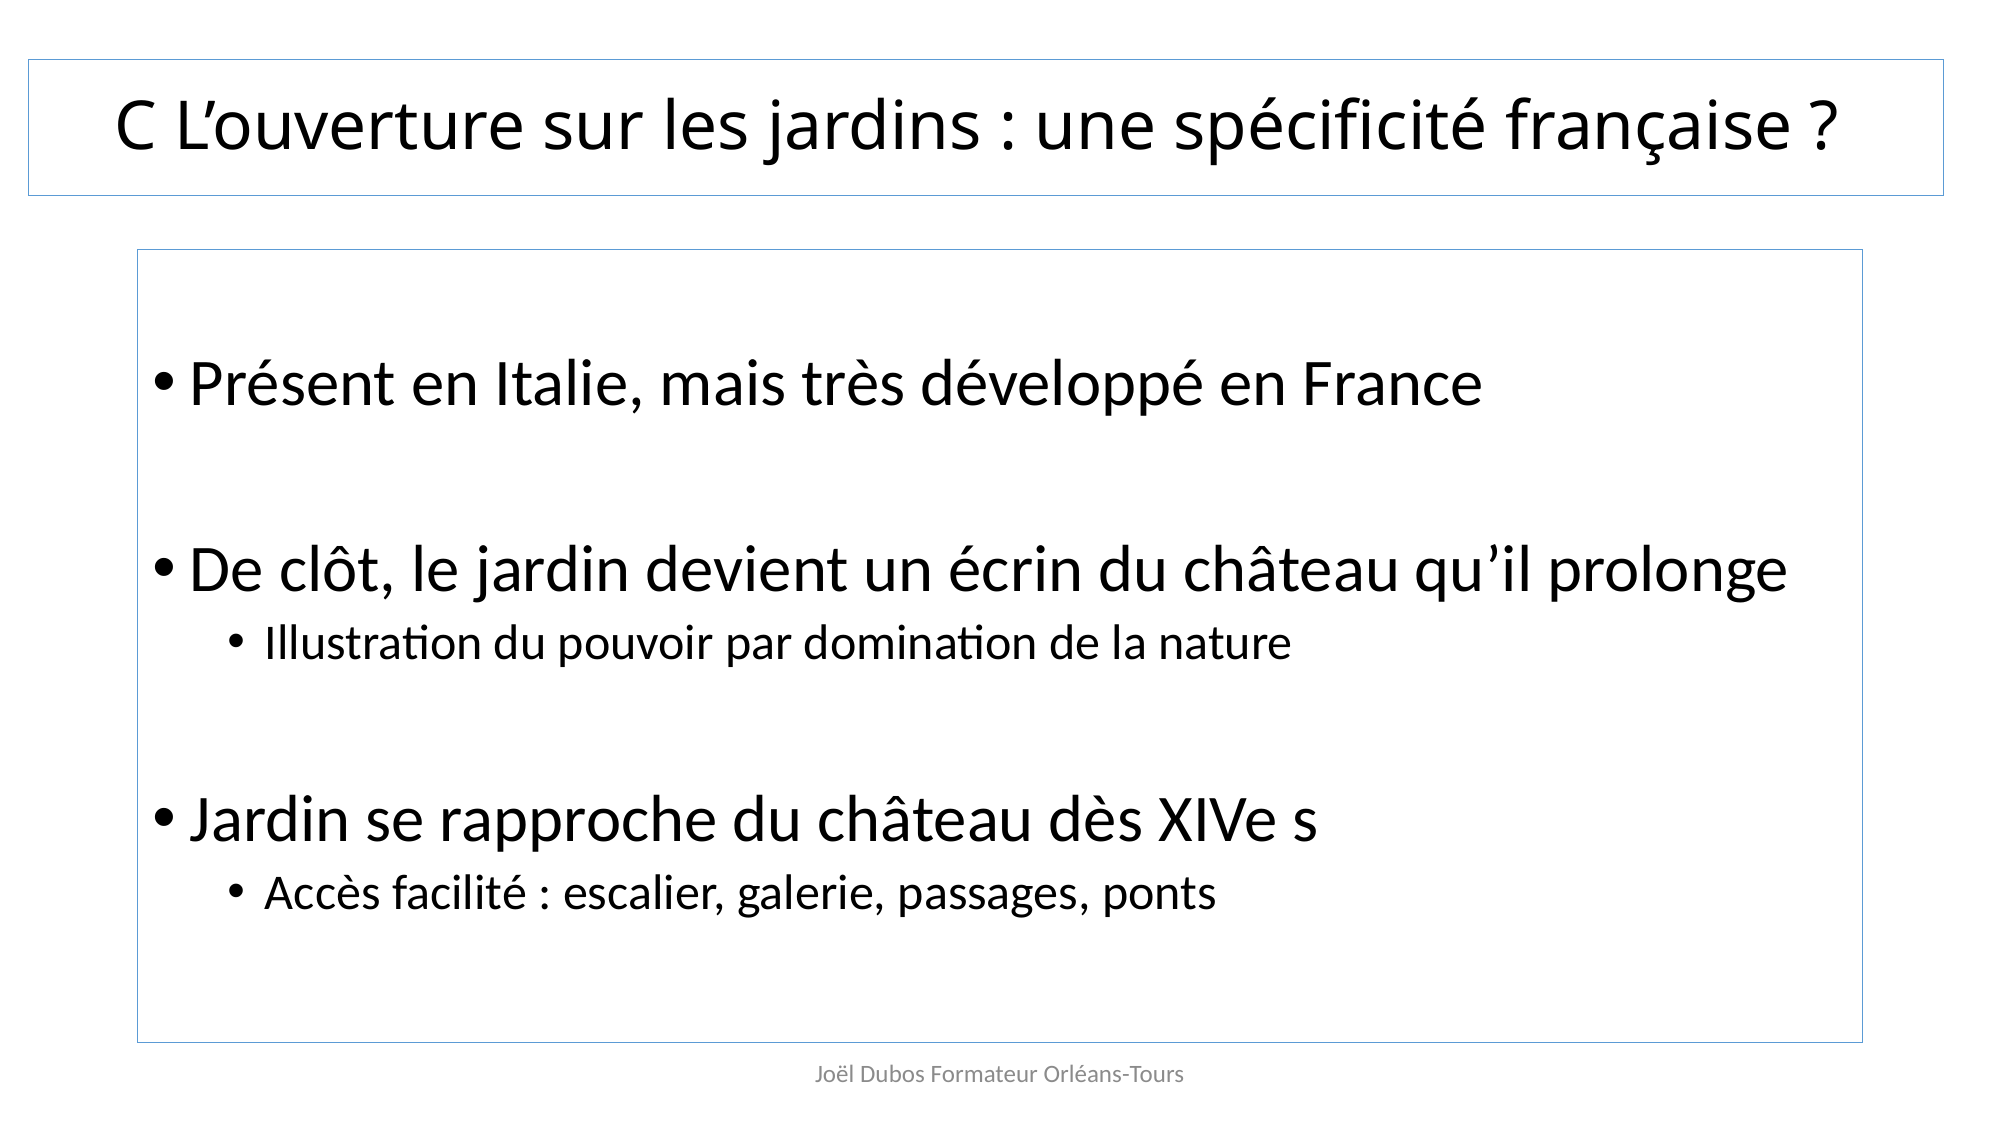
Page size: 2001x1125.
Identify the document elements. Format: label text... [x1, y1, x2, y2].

title C L’ouverture sur les jardins : une spécificité française ? [28, 59, 1944, 196]
list Présent en Italie, mais très développé en France De clôt, le jardin devient un écrin du château qu’il prolonge Illustration du pouvoir par domination de la nature Jardin se rapproche du château dès XIVe s Accès facilité : escalier, galerie, passages, ponts [137, 249, 1863, 1043]
footer Joël Dubos Formateur Orléans-Tours [662, 1042, 1338, 1103]
